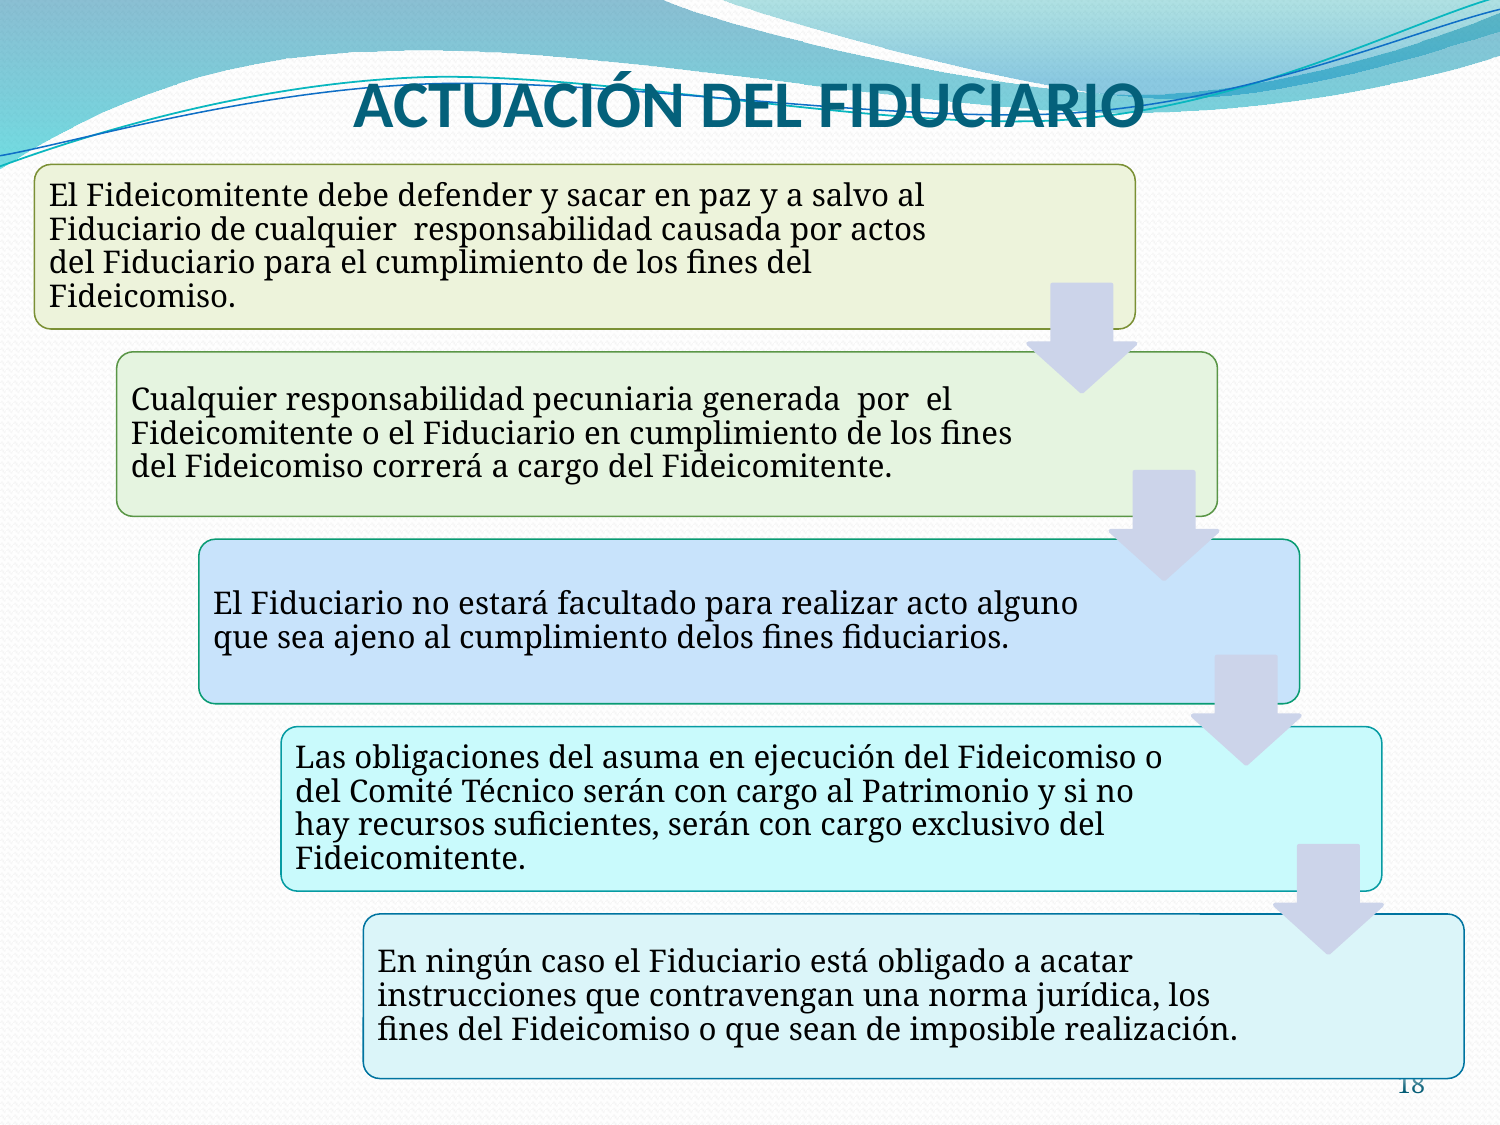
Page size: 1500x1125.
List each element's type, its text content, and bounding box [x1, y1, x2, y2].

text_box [1028, 284, 1136, 392]
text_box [363, 913, 1465, 1079]
slide_number 18 [1299, 1091, 1425, 1103]
title ACTUACIÓN DEL FIDUCIARIO [75, 45, 1425, 141]
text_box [280, 726, 1383, 892]
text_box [116, 351, 1218, 517]
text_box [1274, 845, 1383, 954]
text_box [34, 164, 1136, 330]
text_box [1110, 471, 1218, 580]
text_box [1192, 656, 1300, 764]
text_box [198, 538, 1300, 704]
